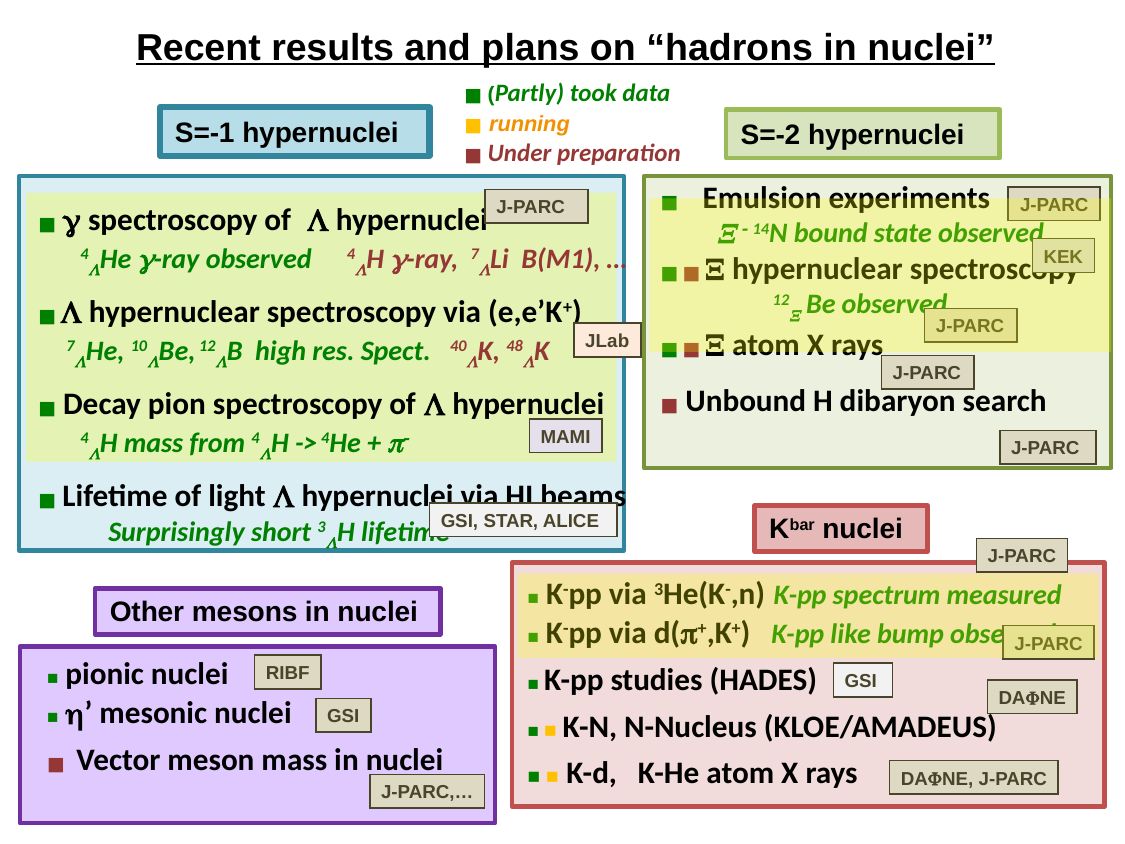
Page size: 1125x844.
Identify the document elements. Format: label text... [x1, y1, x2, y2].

text_box ■ (Partly) took data ■ running ■ Under preparation [453, 74, 719, 172]
text_box Recent results and plans on “hadrons in nuclei” [46, 17, 1086, 74]
text_box MAMI [529, 418, 602, 453]
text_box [643, 109, 1120, 469]
text_box S=-1 hypernuclei [160, 107, 430, 156]
text_box GSI, STAR, ALICE [429, 502, 618, 537]
text_box [18, 644, 497, 825]
text_box J-PARC [485, 189, 588, 223]
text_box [511, 505, 1113, 807]
text_box [24, 191, 618, 245]
text_box GSI [315, 698, 371, 733]
text_box [17, 174, 626, 553]
text_box Other mesons in nuclei [95, 588, 441, 635]
text_box RIBF [254, 655, 321, 689]
text_box J-PARC,… [369, 774, 485, 809]
title ■ g spectroscopy of L hypernuclei 4LHe g-ray observed 4LH g-ray, 7LLi B(M1), … ■ L hypernuclear spectroscopy via (e,e’K+) 7LHe, 10LBe, 12LB high res. Spect. 40LK, 48LK ■ Decay pion spectroscopy of L hypernuclei 4LH mass from 4LH -> 4He + p- ■ Lifetime of light L hypernuclei via HI beams Surprisingly short 3LH lifetime [23, 245, 650, 581]
text_box ■ pionic nuclei ■ h’ mesonic nuclei ■ Vector meson mass in nuclei [35, 641, 506, 783]
text_box JLab [574, 323, 638, 357]
